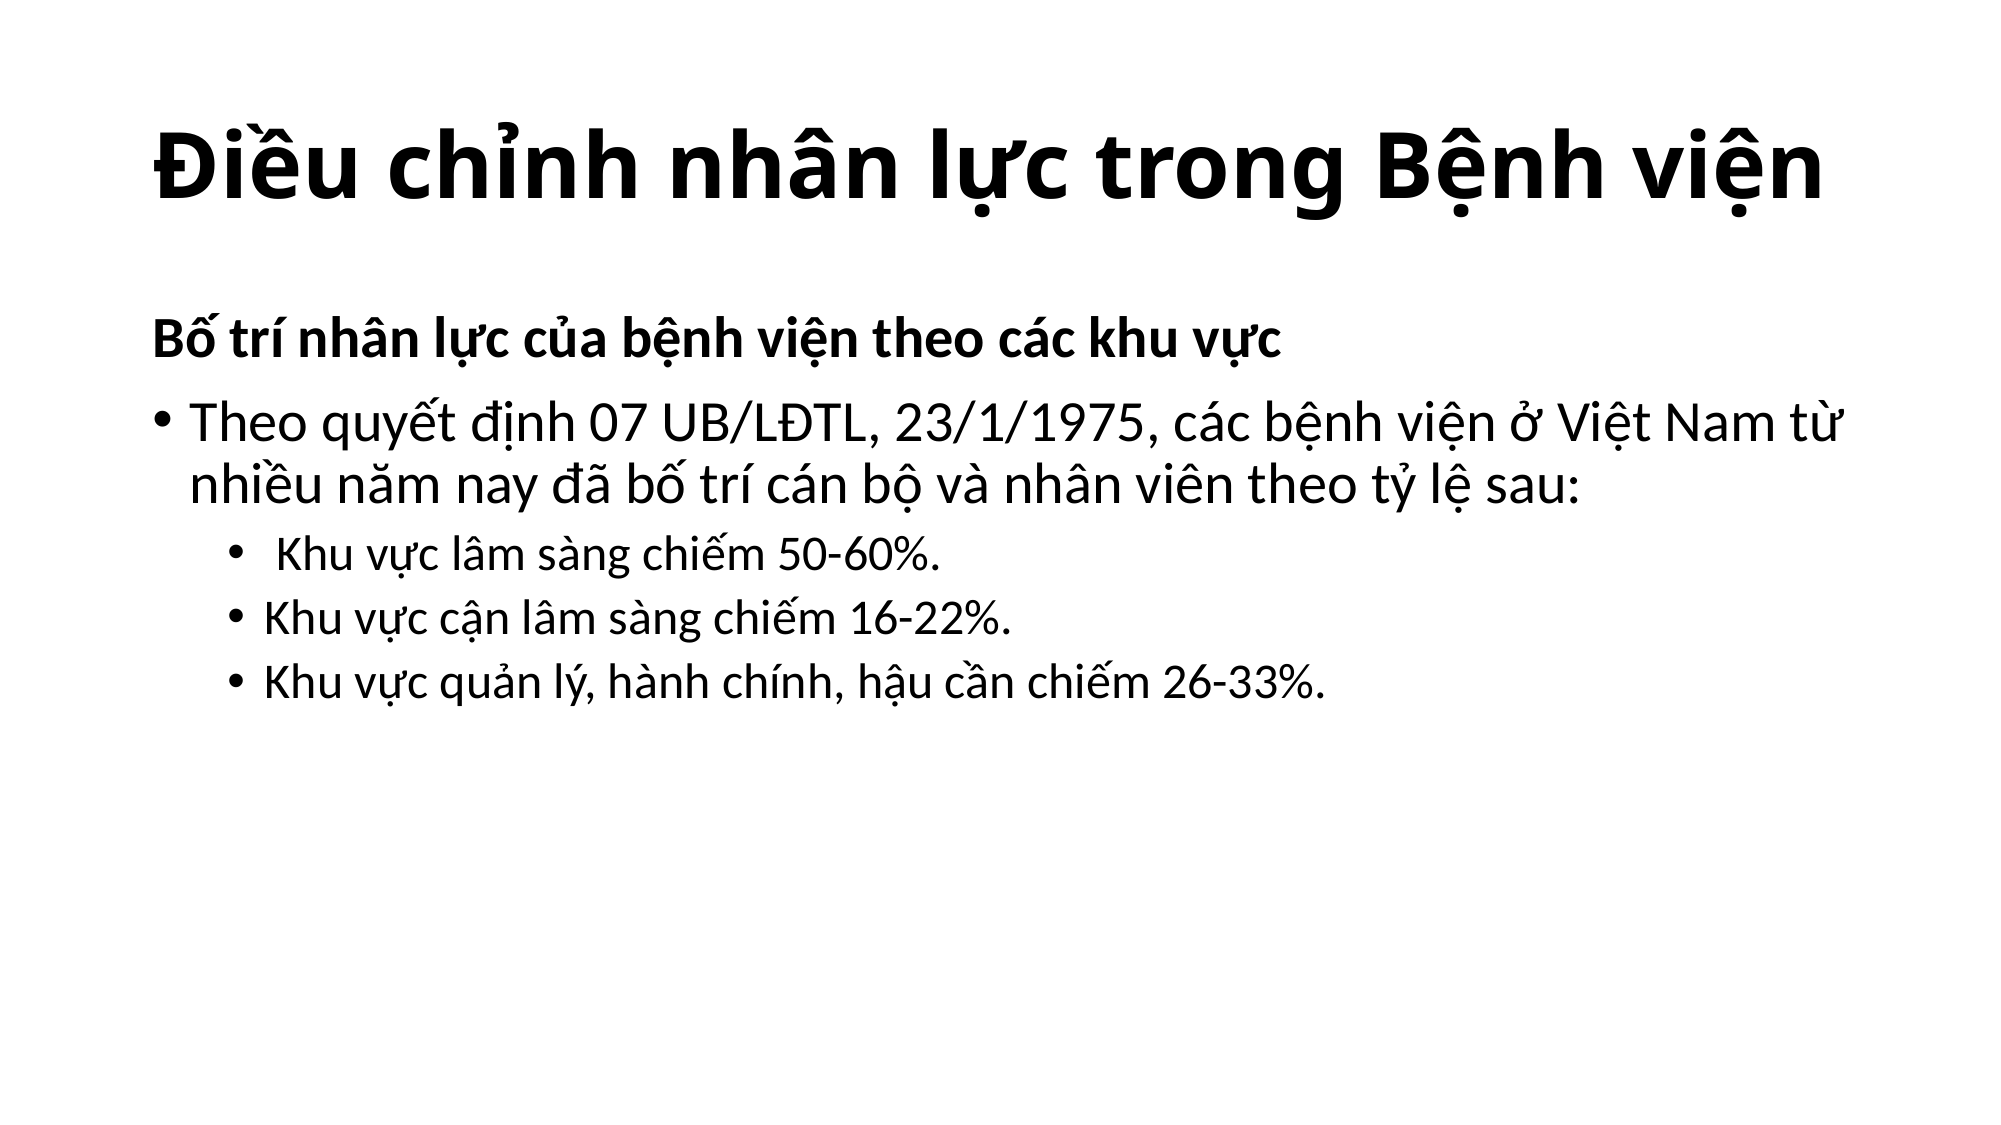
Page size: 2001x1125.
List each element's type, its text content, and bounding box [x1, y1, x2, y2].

list Bố trí nhân lực của bệnh viện theo các khu vực Theo quyết định 07 UB/LĐTL, 23/1/1975, các bệnh viện ở Việt Nam từ nhiều năm nay đã bố trí cán bộ và nhân viên theo tỷ lệ sau: Khu vực lâm sàng chiếm 50-60%. Khu vực cận lâm sàng chiếm 16-22%. Khu vực quản lý, hành chính, hậu cần chiếm 26-33%. [137, 299, 1863, 1014]
title Điều chỉnh nhân lực trong Bệnh viện [137, 59, 1863, 278]
